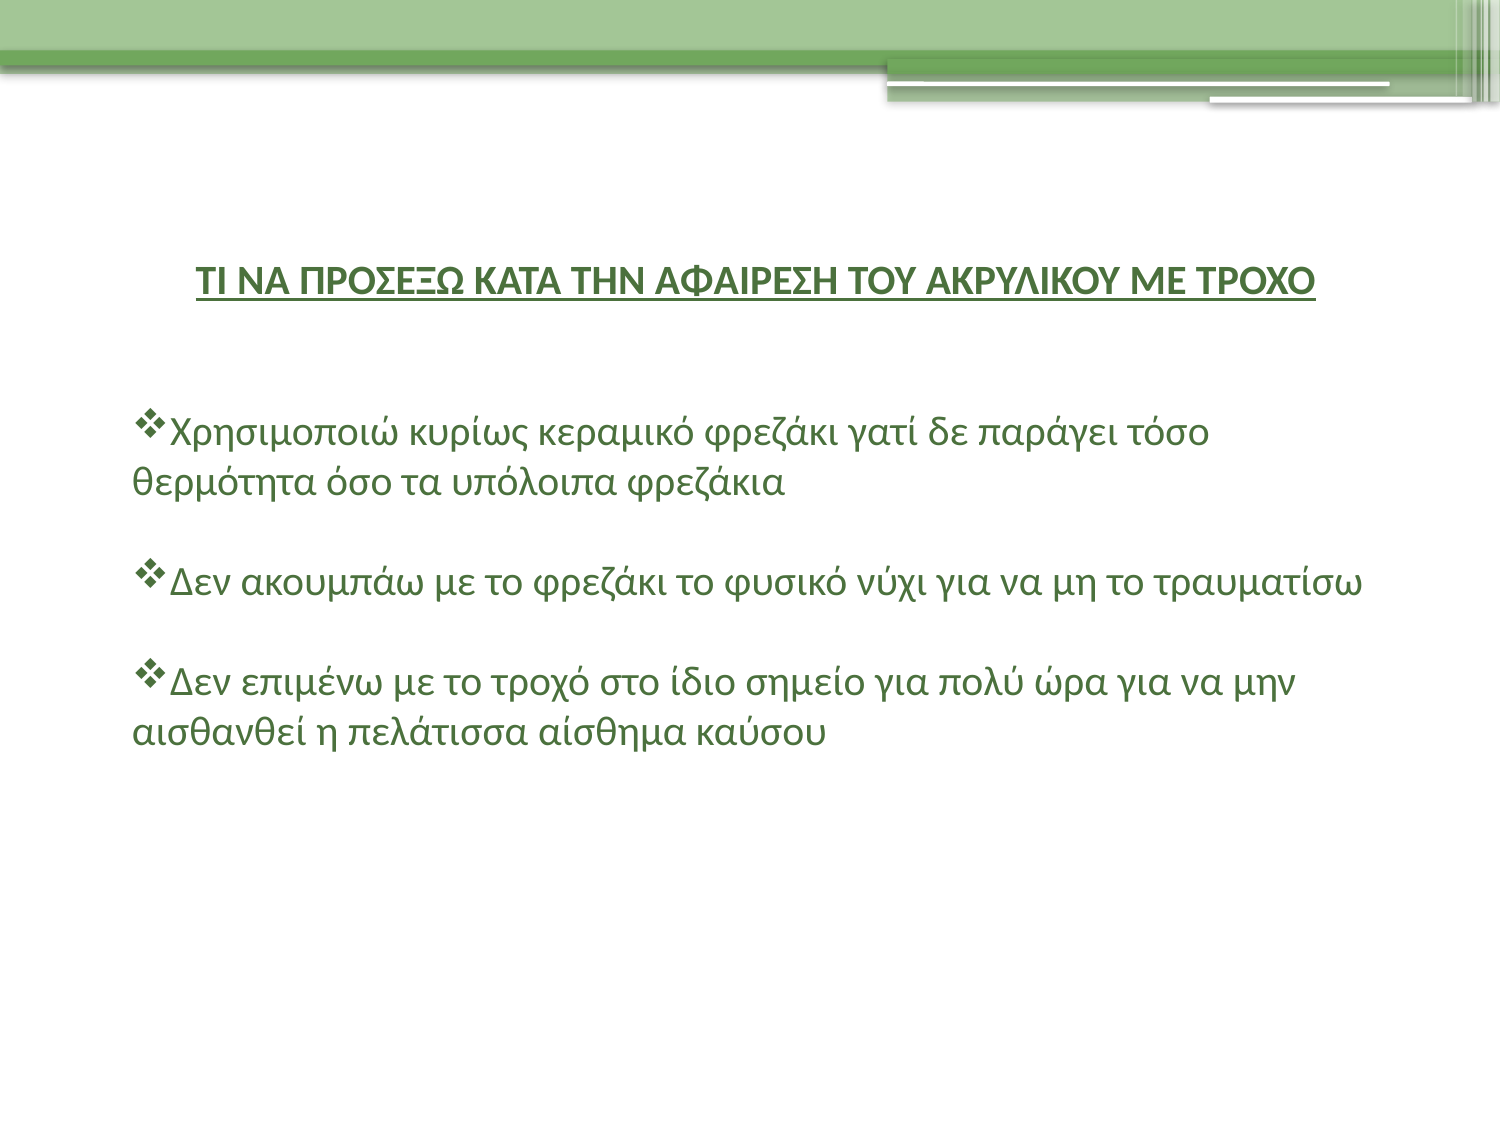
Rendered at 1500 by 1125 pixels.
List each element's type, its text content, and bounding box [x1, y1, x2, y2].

text_box ΤΙ ΝΑ ΠΡΟΣΕΞΩ ΚΑΤΑ ΤΗΝ ΑΦΑΙΡΕΣΗ ΤΟΥ ΑΚΡΥΛΙΚΟΥ ΜΕ ΤΡΟΧΟ Χρησιμοποιώ κυρίως κεραμικό φρεζάκι γατί δε παράγει τόσο θερμότητα όσο τα υπόλοιπα φρεζάκια Δεν ακουμπάω με το φρεζάκι το φυσικό νύχι για να μη το τραυματίσω Δεν επιμένω με το τροχό στο ίδιο σημείο για πολύ ώρα για να μην αισθανθεί η πελάτισσα αίσθημα καύσου [117, 246, 1395, 962]
